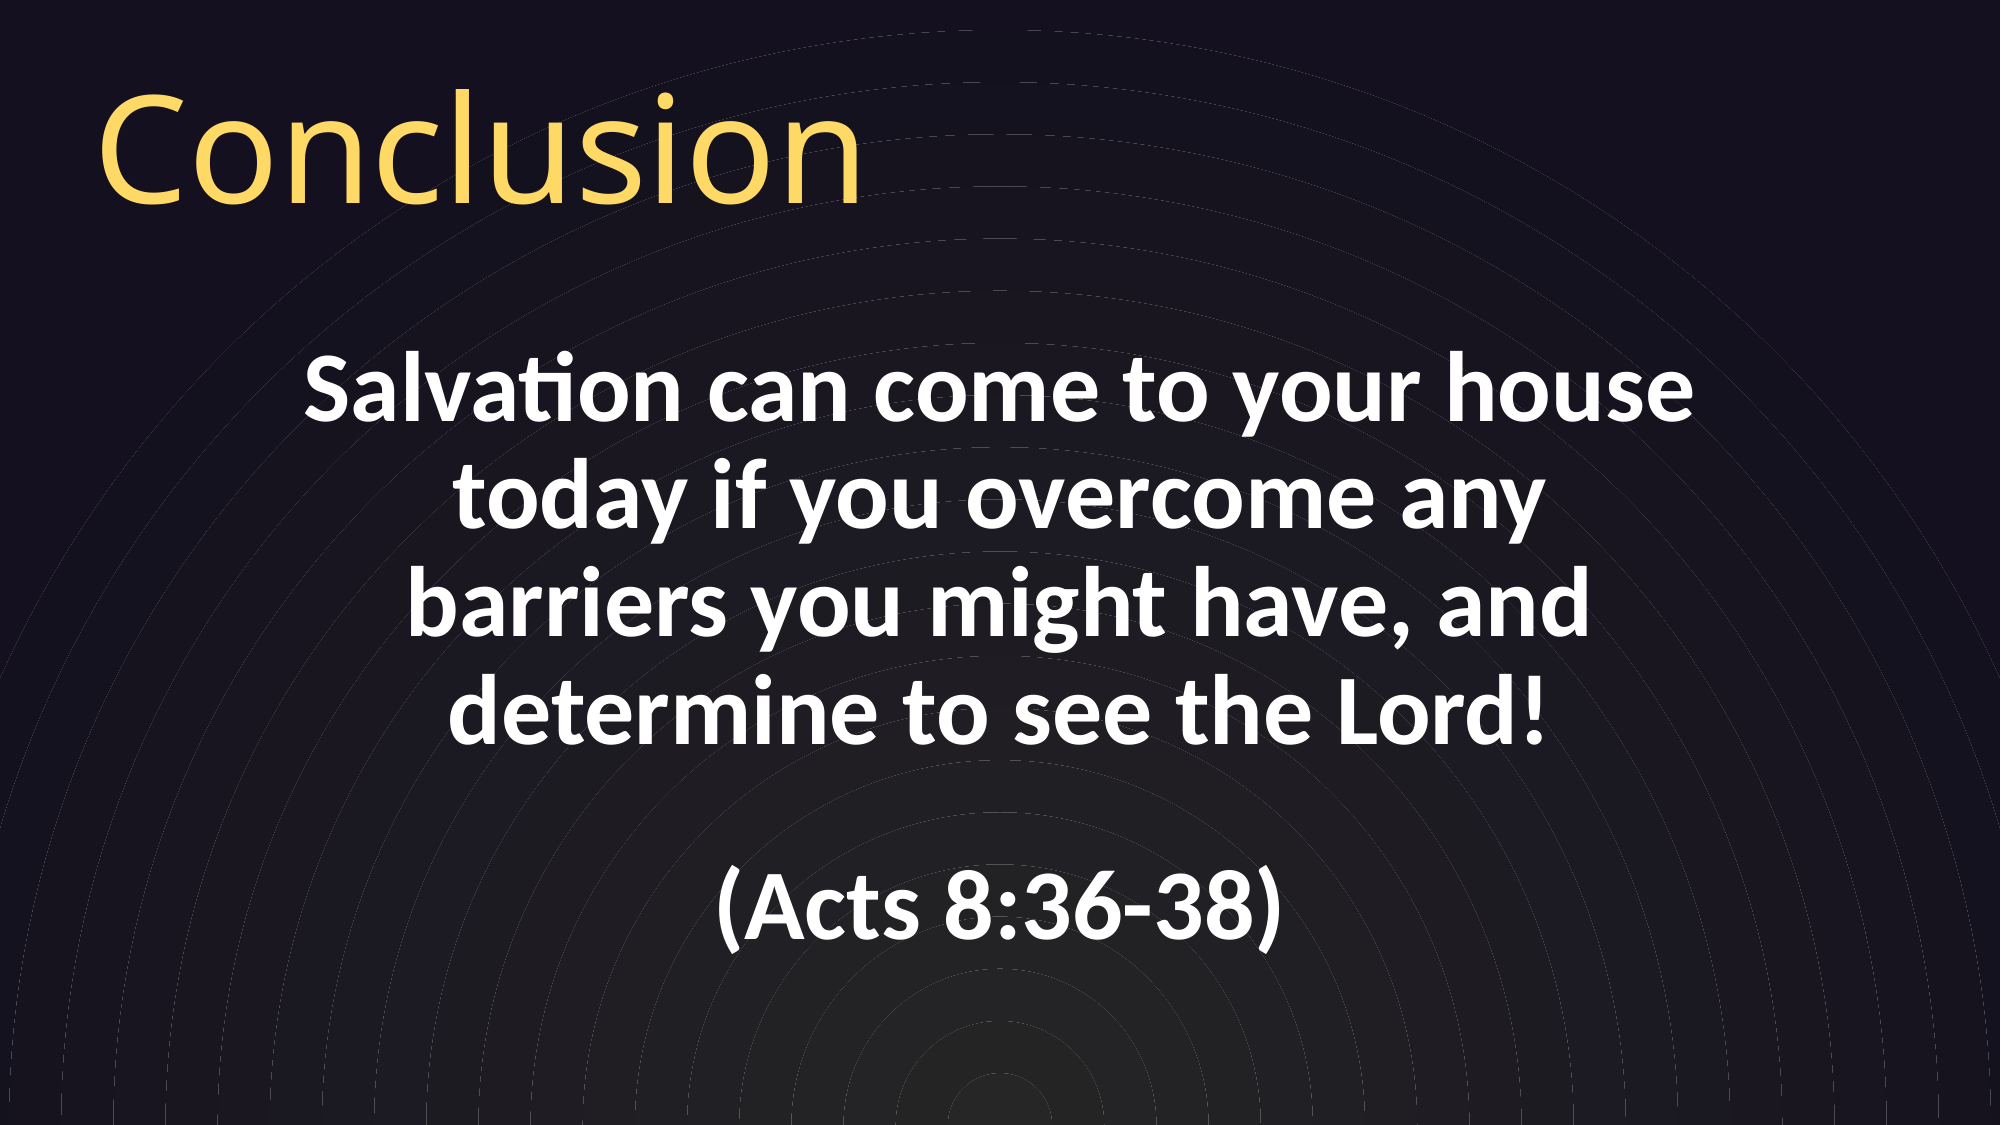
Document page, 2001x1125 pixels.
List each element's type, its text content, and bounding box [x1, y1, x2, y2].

title Conclusion [78, 32, 1863, 278]
list Salvation can come to your house today if you overcome any barriers you might have, and determine to see the Lord! (Acts 8:36-38) [270, 327, 1730, 1009]
